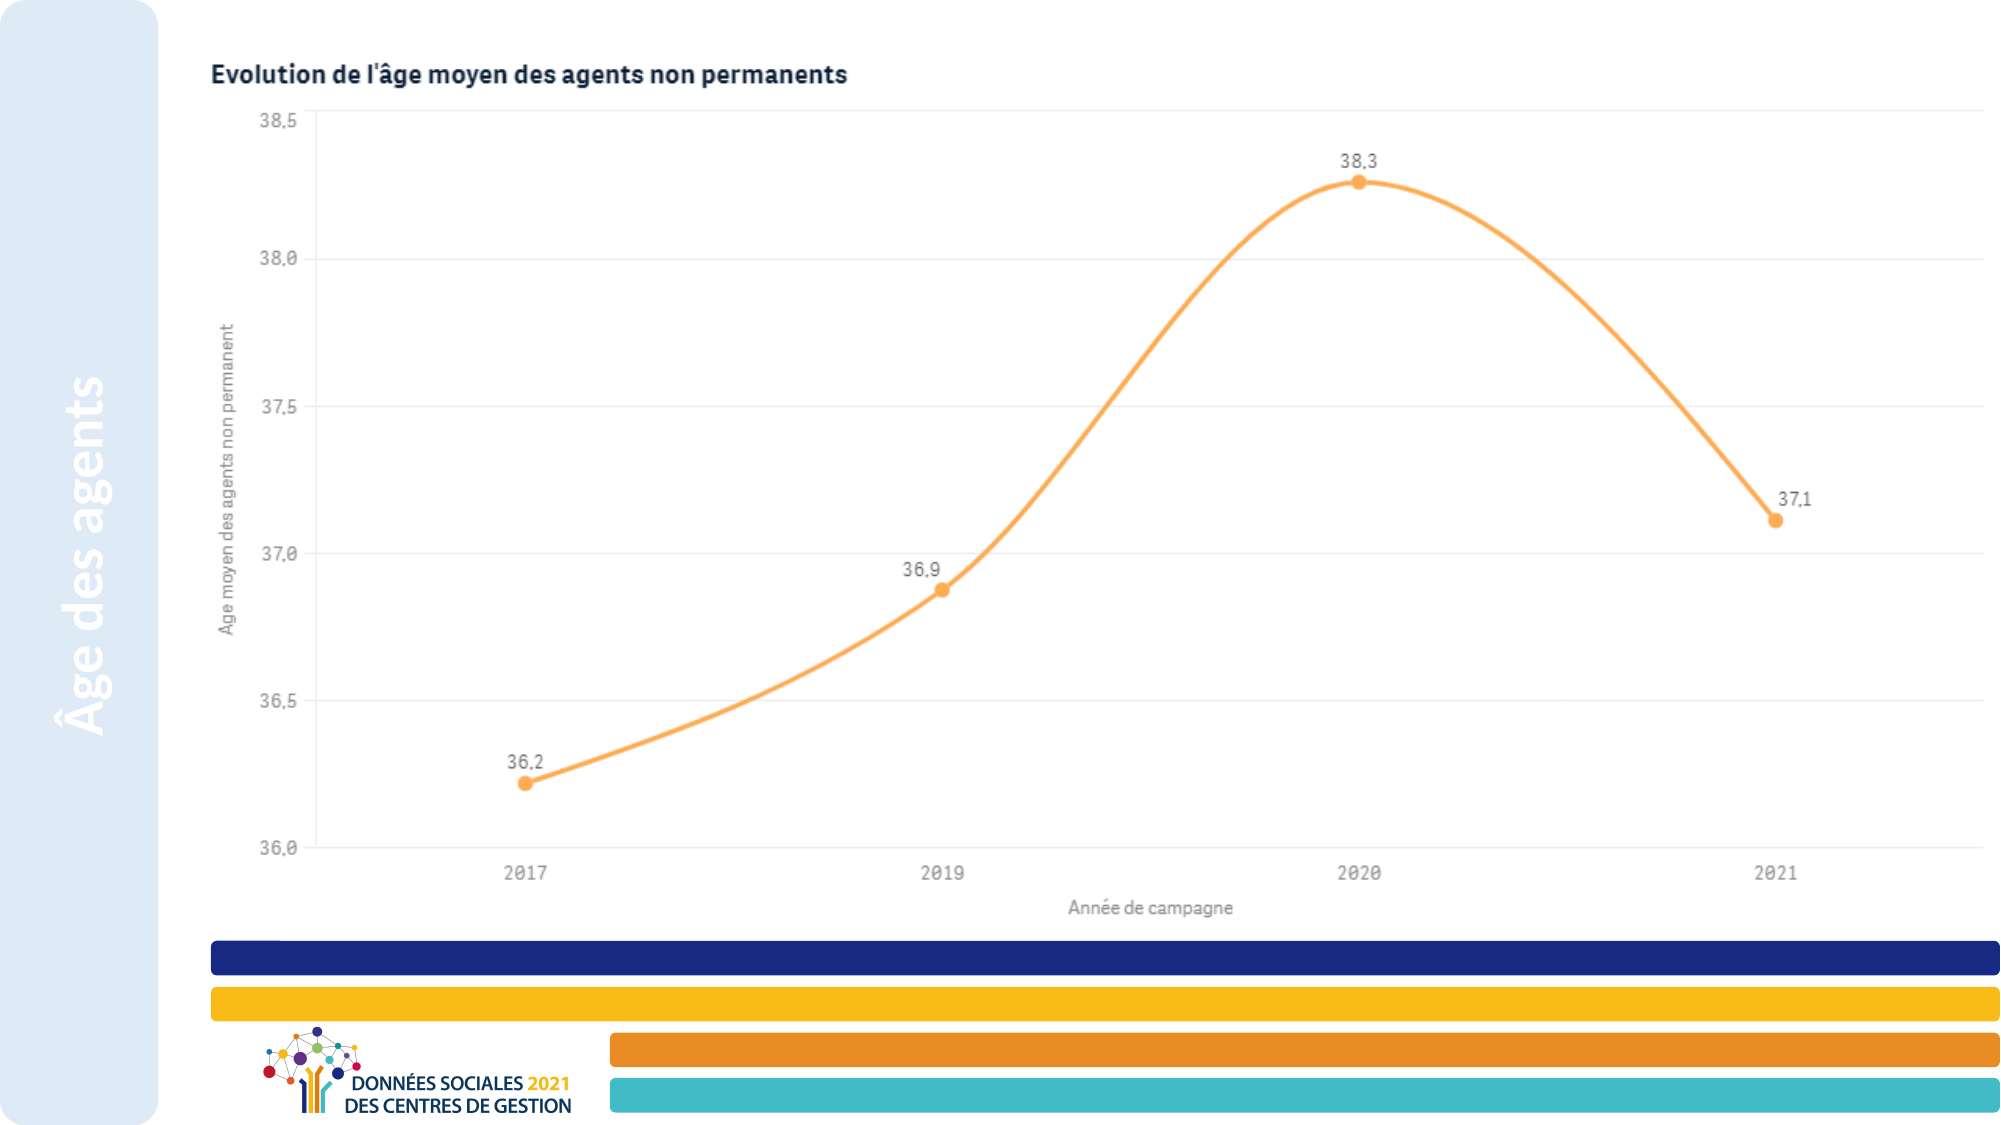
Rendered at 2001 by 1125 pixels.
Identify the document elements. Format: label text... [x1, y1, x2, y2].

text_box [608, 1076, 2000, 1114]
text_box Âge des agents [0, 0, 160, 1125]
text_box [209, 985, 2000, 1023]
picture [210, 57, 1986, 930]
text_box [608, 1031, 2000, 1069]
text_box [209, 939, 2000, 977]
picture [255, 1021, 581, 1125]
